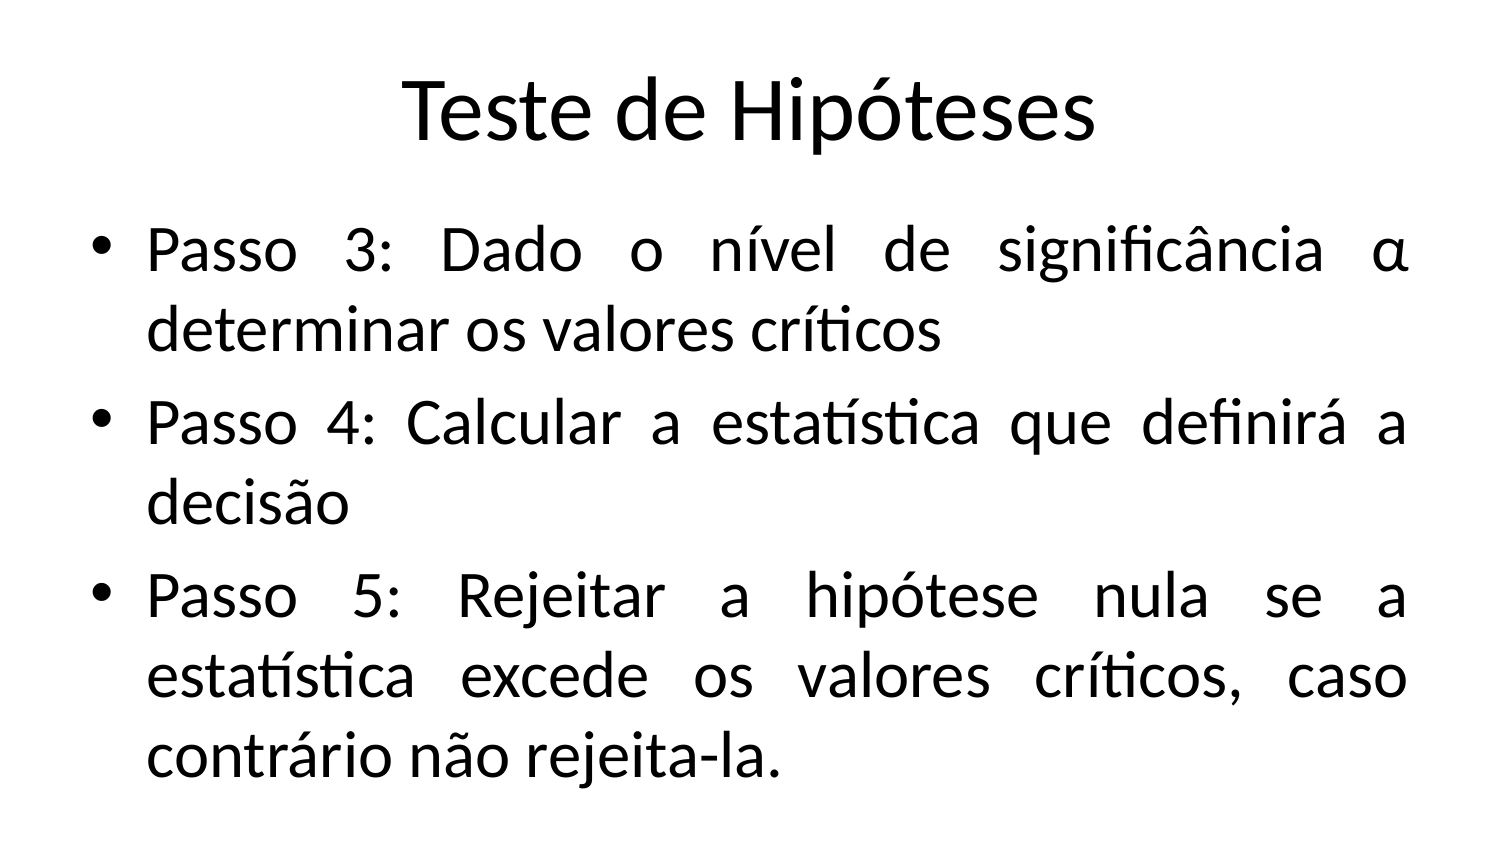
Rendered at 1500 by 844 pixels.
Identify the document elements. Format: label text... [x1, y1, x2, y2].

list Passo 3: Dado o nível de significância α determinar os valores críticos Passo 4: Calcular a estatística que definirá a decisão Passo 5: Rejeitar a hipótese nula se a estatística excede os valores críticos, caso contrário não rejeita-la. [75, 196, 1425, 754]
title Teste de Hipóteses [75, 33, 1425, 175]
